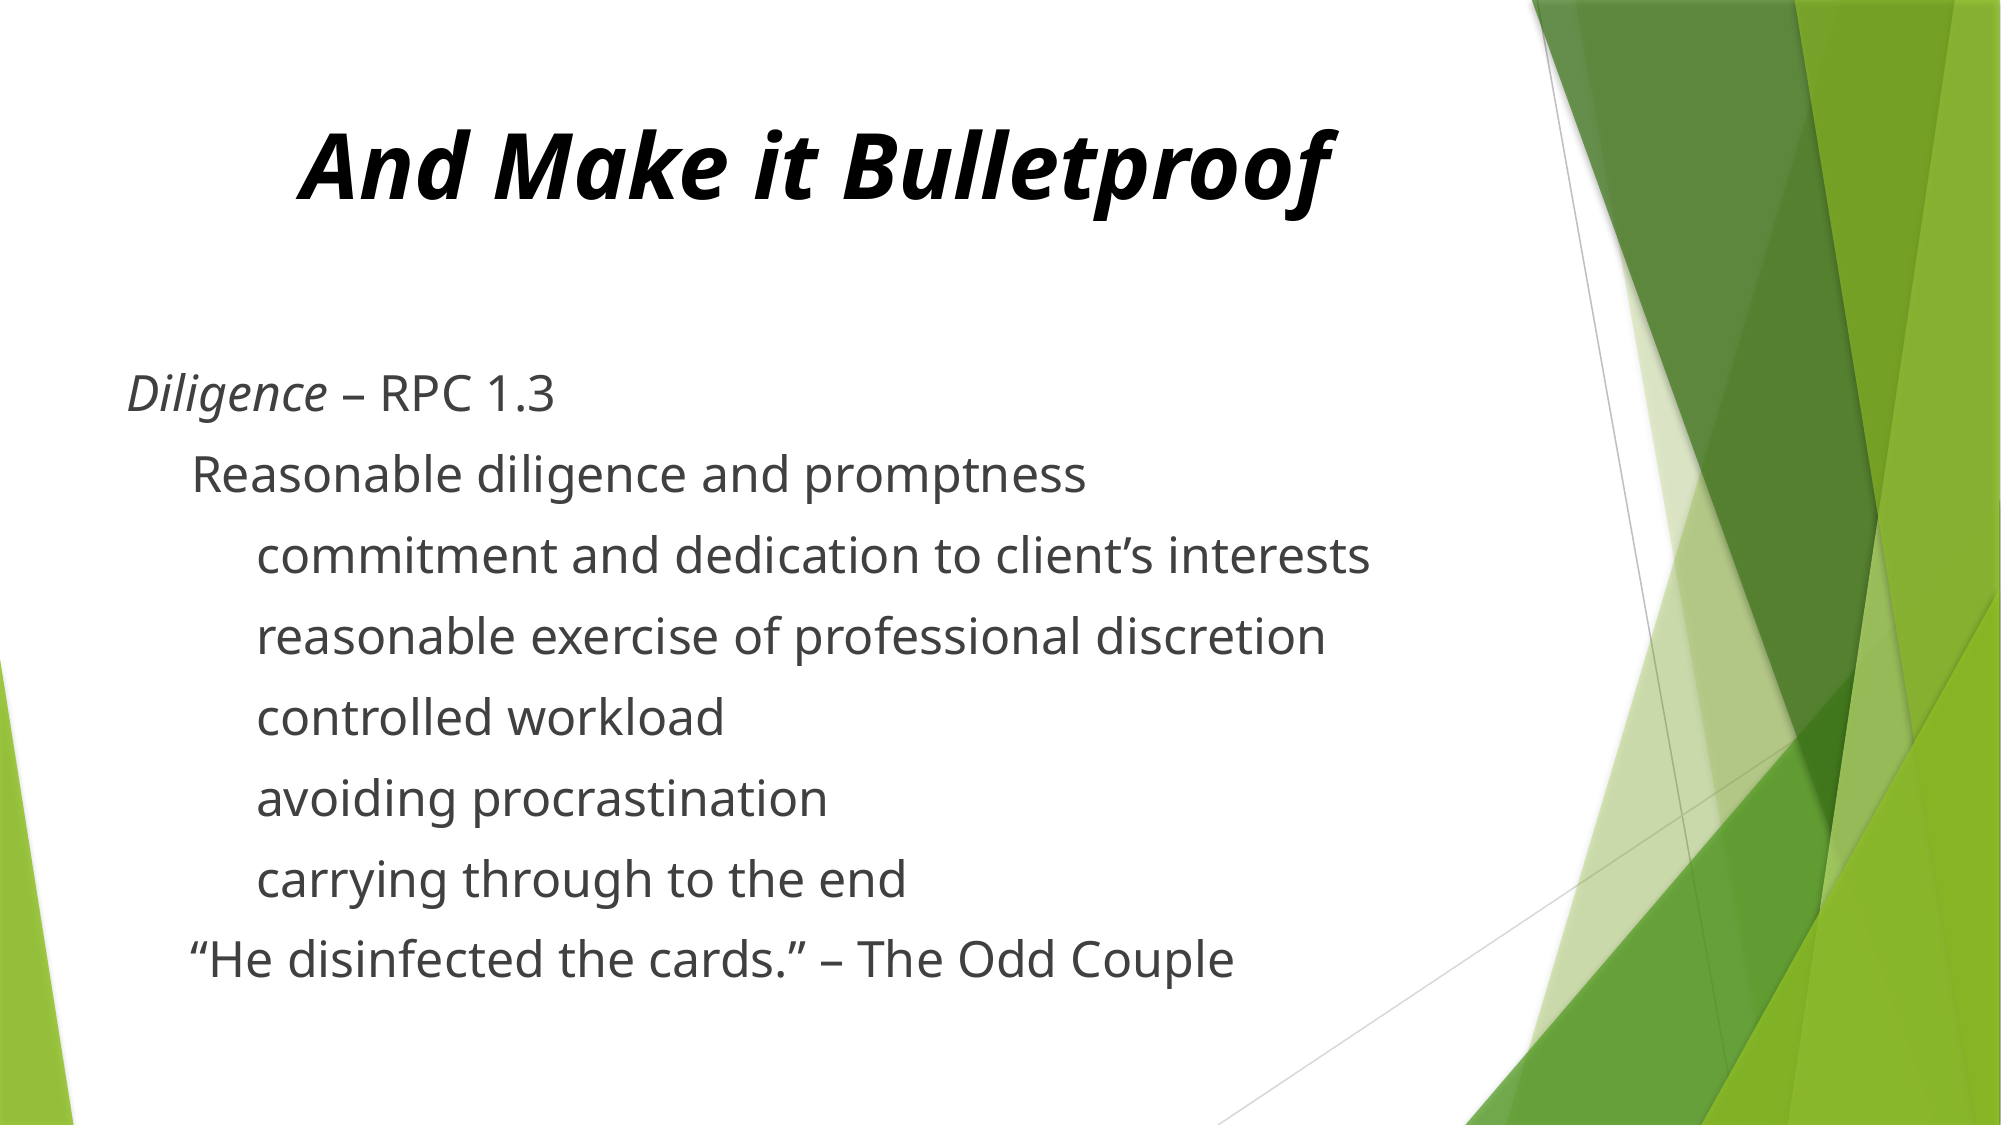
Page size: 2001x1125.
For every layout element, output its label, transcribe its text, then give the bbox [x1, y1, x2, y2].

list Diligence – RPC 1.3 Reasonable diligence and promptness commitment and dedication to client’s interests reasonable exercise of professional discretion controlled workload avoiding procrastination carrying through to the end “He disinfected the cards.” – The Odd Couple [111, 354, 1522, 992]
title And Make it Bulletproof [111, 99, 1522, 317]
